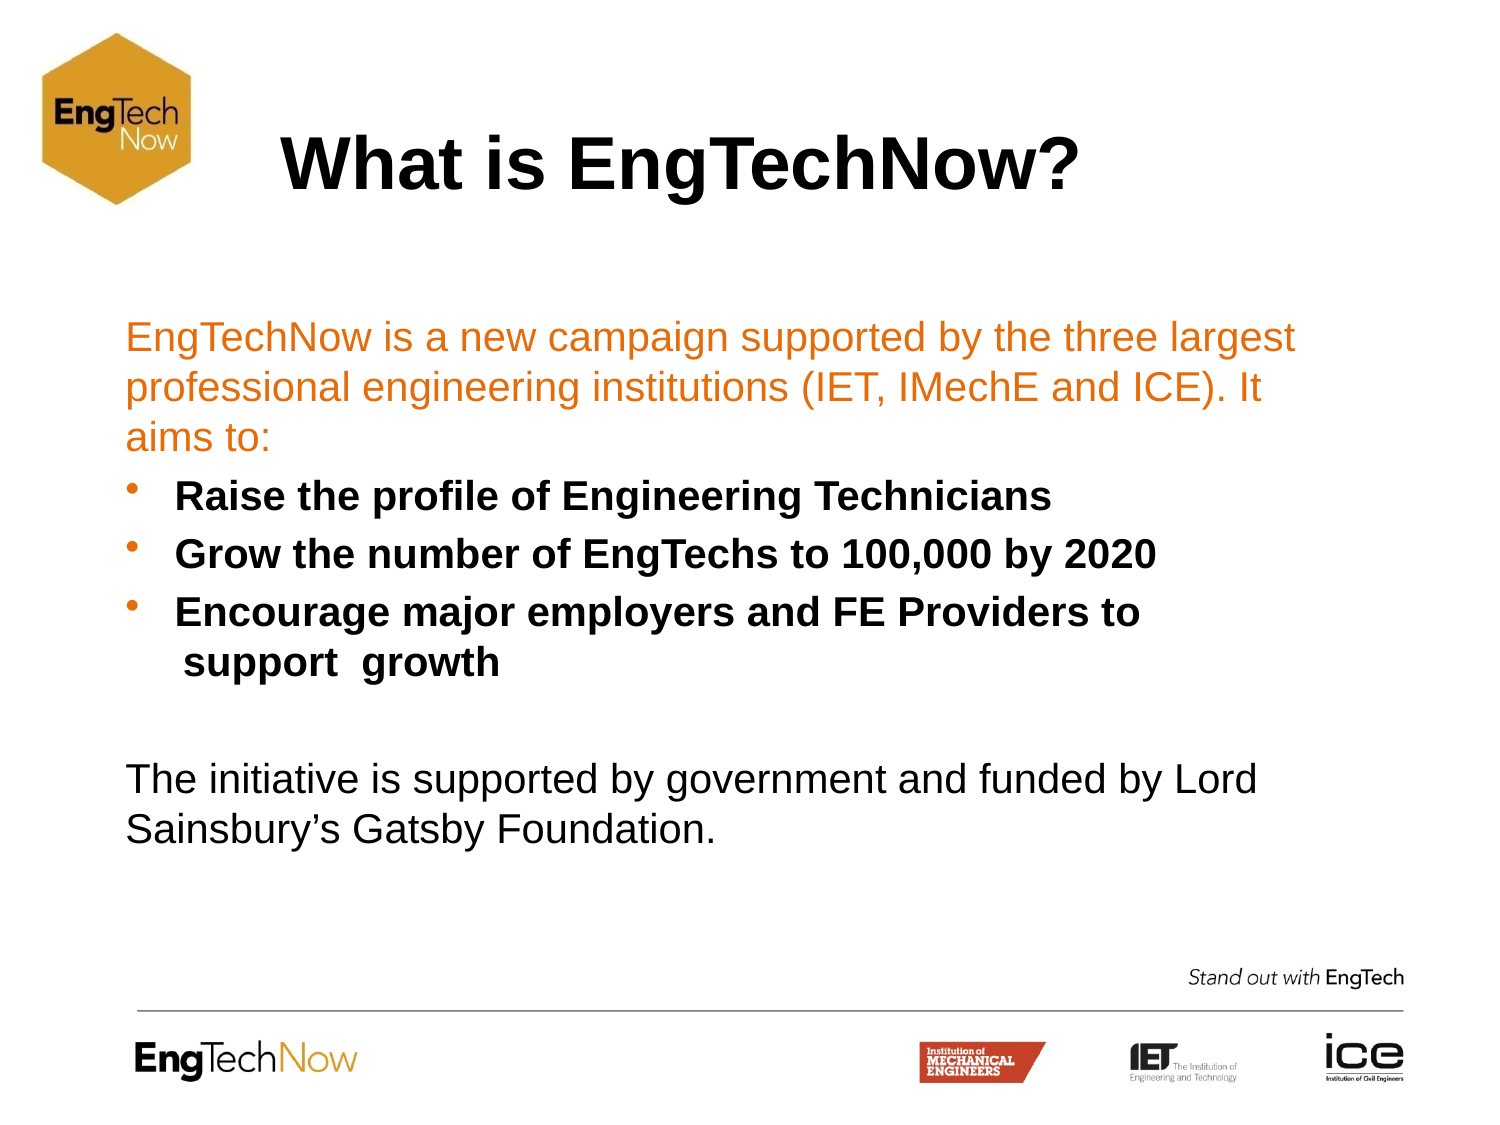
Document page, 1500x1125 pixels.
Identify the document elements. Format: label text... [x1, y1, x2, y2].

title What is EngTechNow? [265, 66, 1266, 255]
picture [40, 0, 247, 206]
picture [76, 904, 1459, 1125]
list EngTechNow is a new campaign supported by the three largest professional engineering institutions (IET, IMechE and ICE). It aims to: Raise the profile of Engineering Technicians Grow the number of EngTechs to 100,000 by 2020 Encourage major employers and FE Providers to support growth The initiative is supported by government and funded by Lord Sainsbury’s Gatsby Foundation. [110, 302, 1341, 953]
